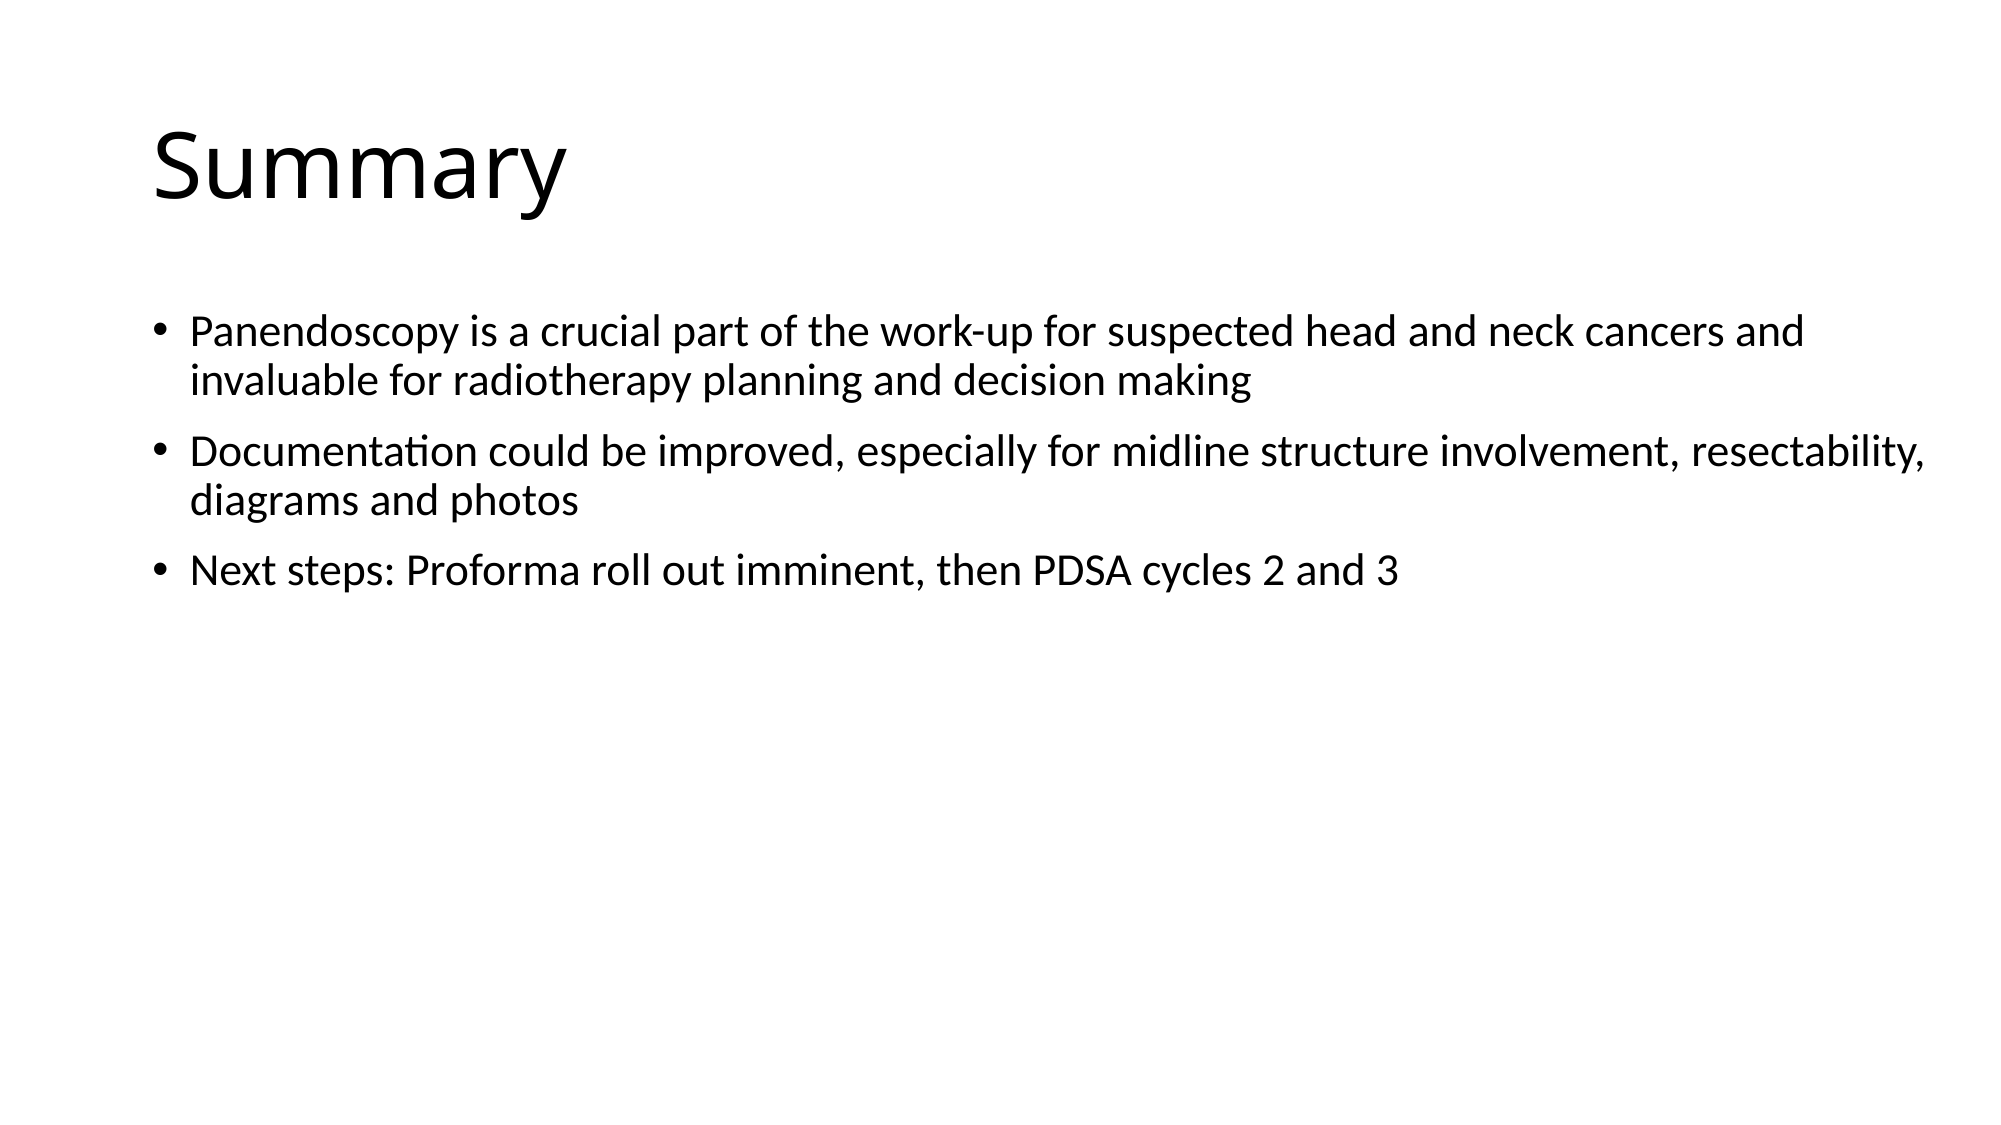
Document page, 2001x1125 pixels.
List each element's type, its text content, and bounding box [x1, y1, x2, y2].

list Panendoscopy is a crucial part of the work-up for suspected head and neck cancers and invaluable for radiotherapy planning and decision making Documentation could be improved, especially for midline structure involvement, resectability, diagrams and photos Next steps: Proforma roll out imminent, then PDSA cycles 2 and 3 [137, 299, 1956, 1014]
title Summary [137, 59, 1863, 278]
